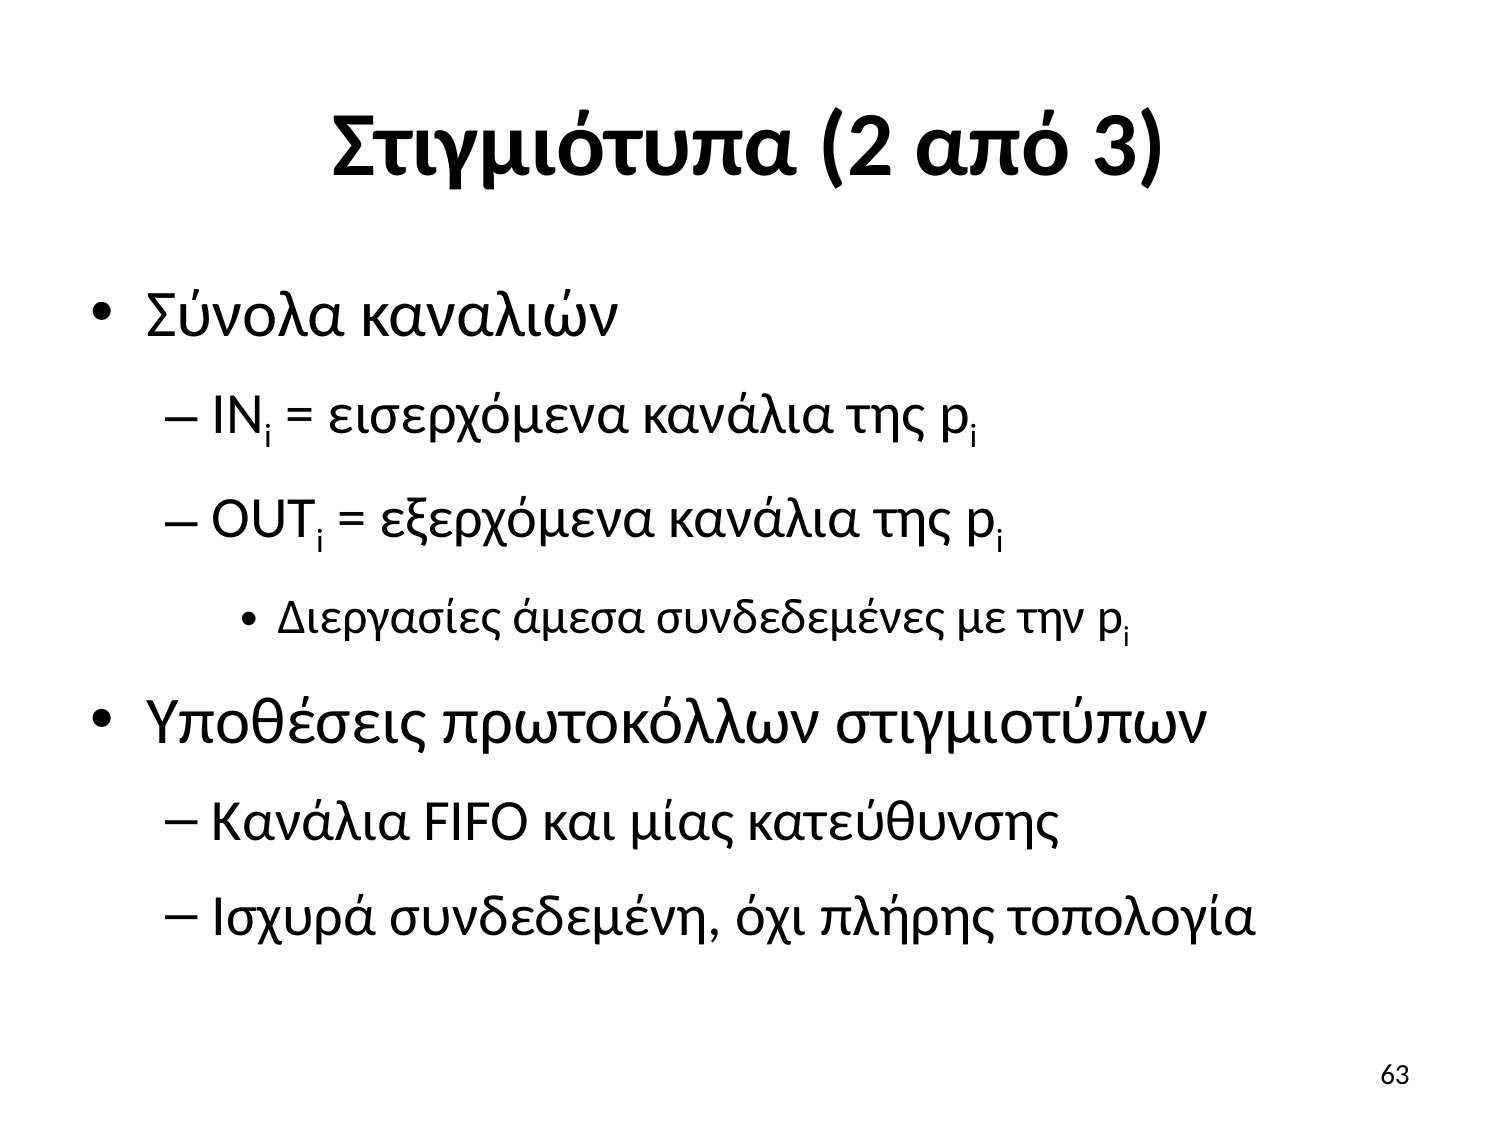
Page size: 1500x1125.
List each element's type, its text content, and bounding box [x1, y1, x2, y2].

title Στιγμιότυπα (2 από 3) [75, 45, 1425, 233]
slide_number 63 [1074, 1042, 1425, 1103]
list Σύνολα καναλιών INi = εισερχόμενα κανάλια της pi OUTi = εξερχόμενα κανάλια της pi Διεργασίες άμεσα συνδεδεμένες με την pi Υποθέσεις πρωτοκόλλων στιγμιοτύπων Κανάλια FIFO και μίας κατεύθυνσης Ισχυρά συνδεδεμένη, όχι πλήρης τοπολογία [75, 262, 1425, 1005]
